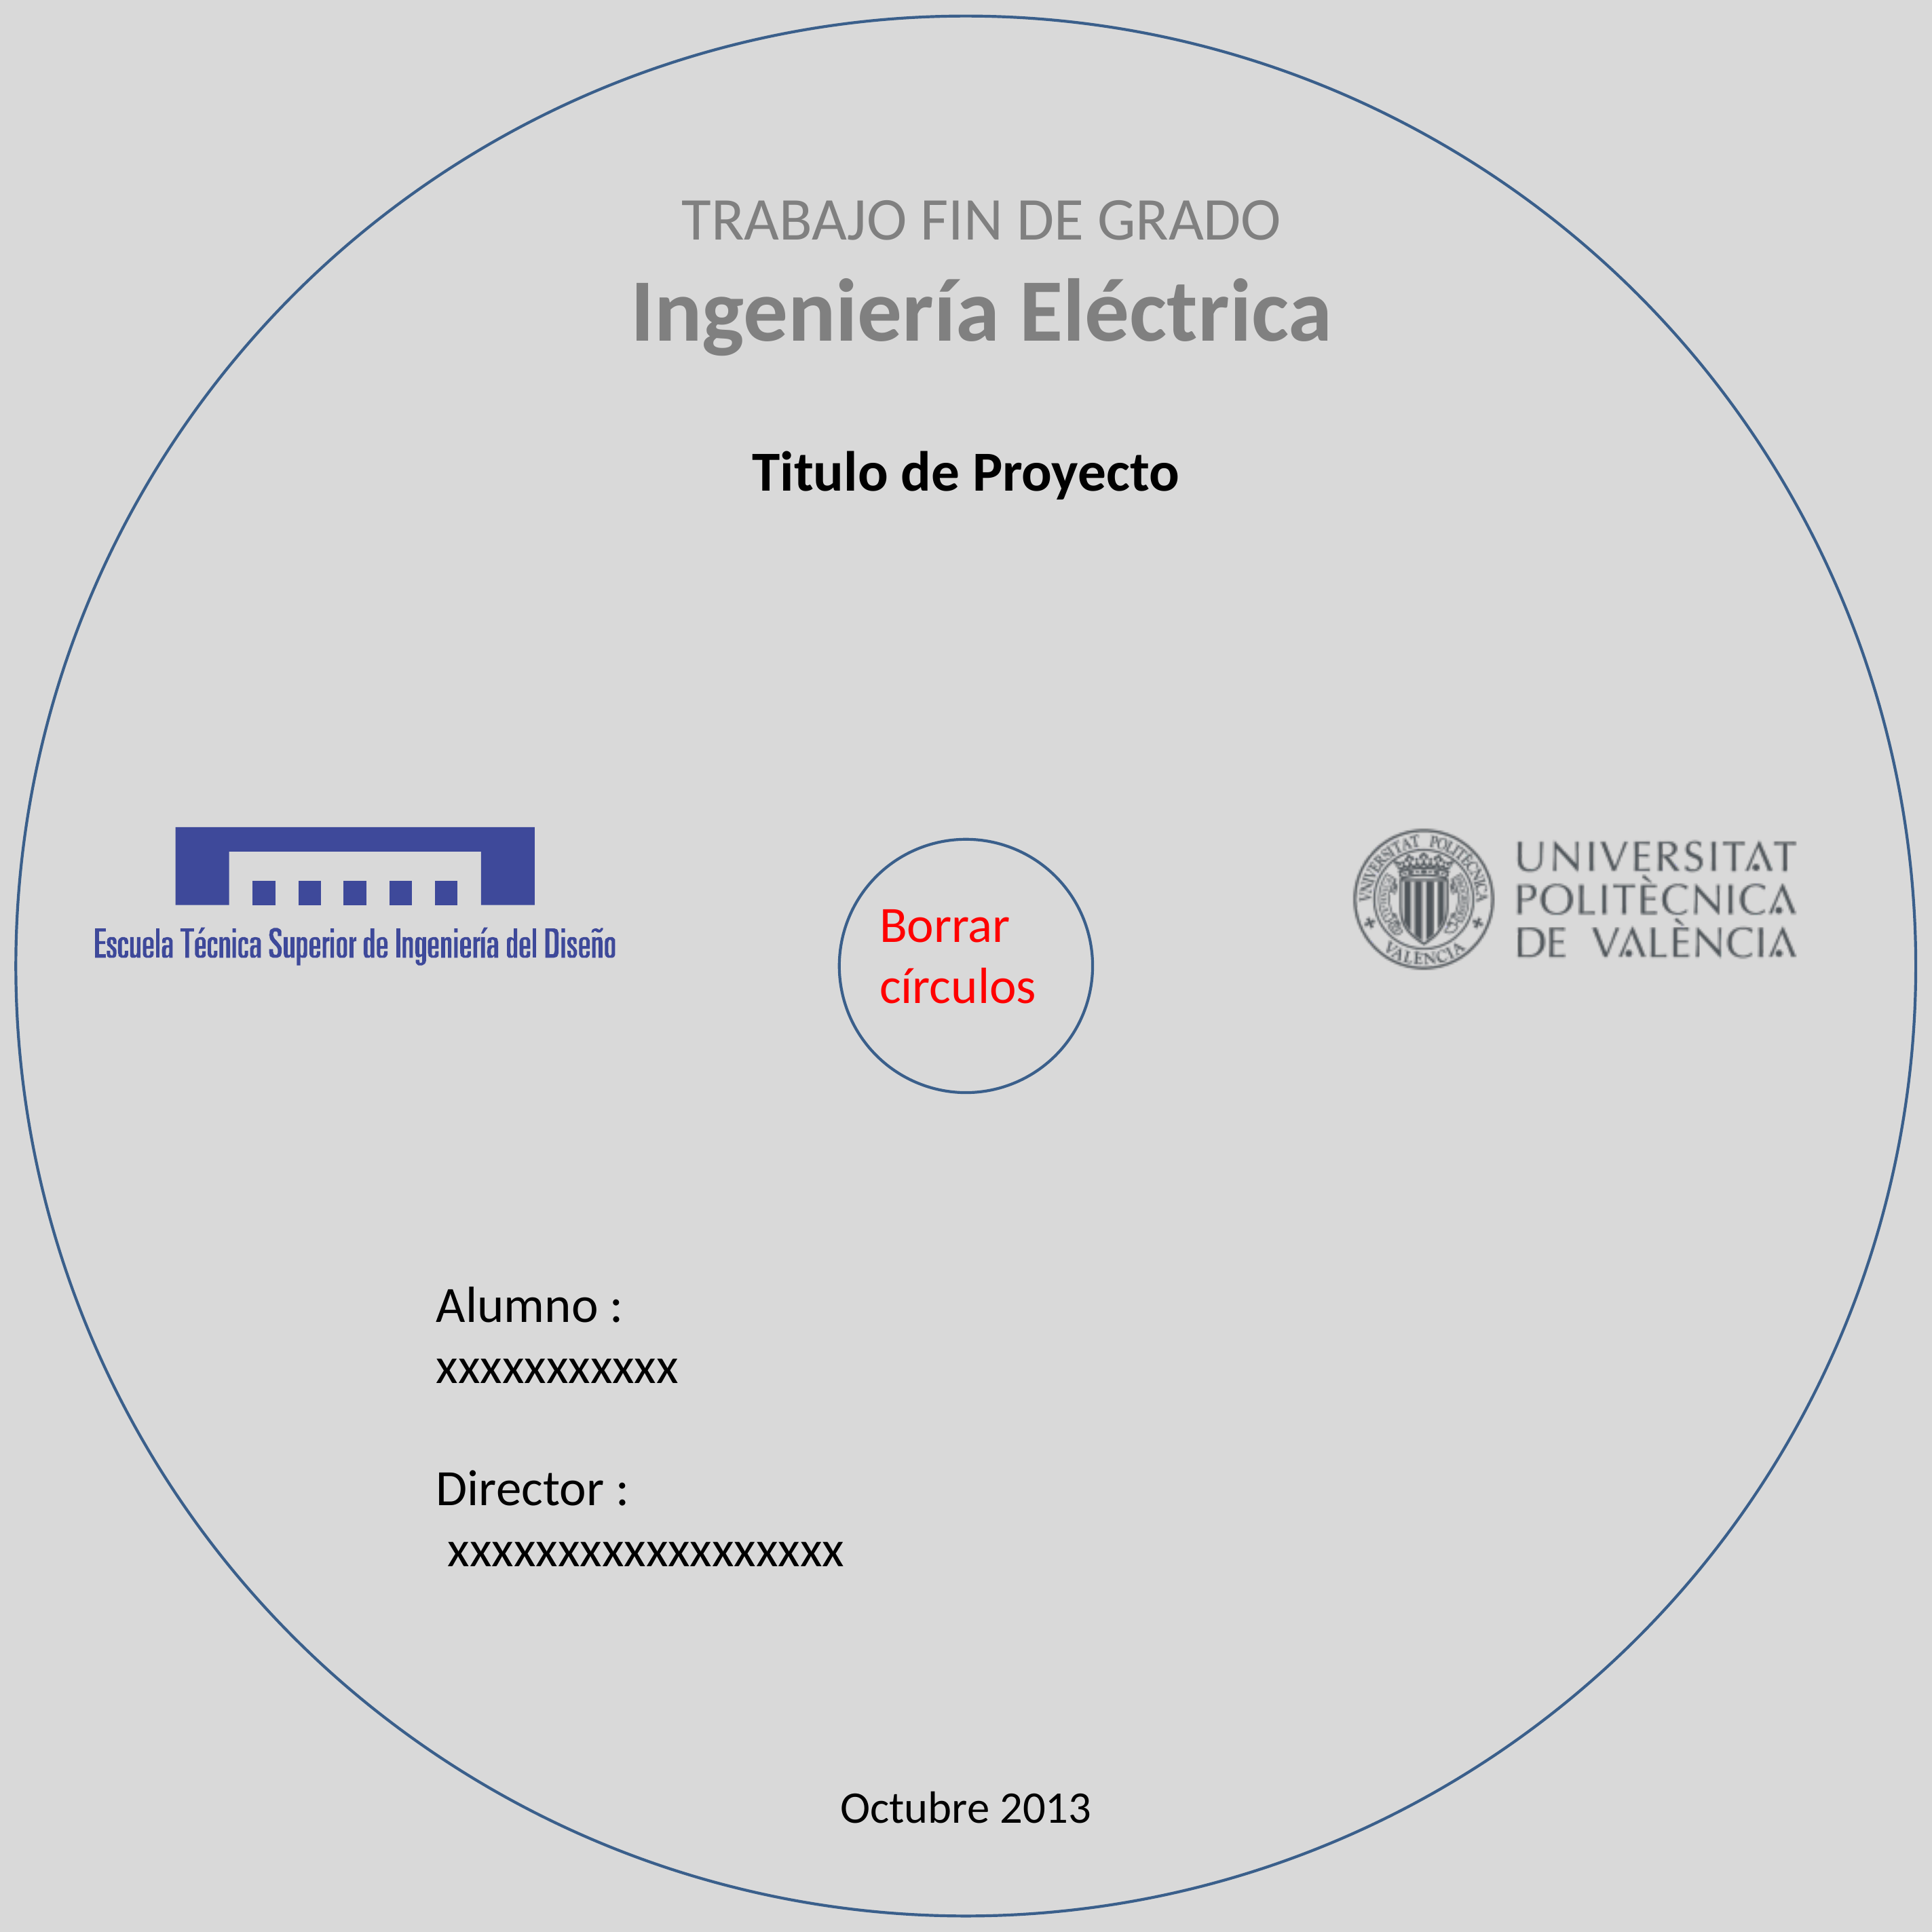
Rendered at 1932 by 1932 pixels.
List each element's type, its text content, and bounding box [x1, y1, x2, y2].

text_box [857, 1034, 1075, 1095]
picture [1314, 807, 1837, 993]
text_box Borrar círculos [839, 871, 1093, 1034]
text_box [491, 14, 1440, 141]
text_box Octubre 2013 [649, 1758, 1283, 1853]
text_box Titulo de Proyecto [206, 414, 1726, 590]
text_box Alumno : xxxxxxxxxxx Director : xxxxxxxxxxxxxxxxxx [396, 1251, 1283, 1597]
text_box [14, 161, 1918, 1918]
picture [94, 827, 618, 966]
text_box [880, 837, 1052, 871]
text_box TRABAJO FIN DE GRADO Ingeniería Eléctrica [458, 141, 1506, 397]
